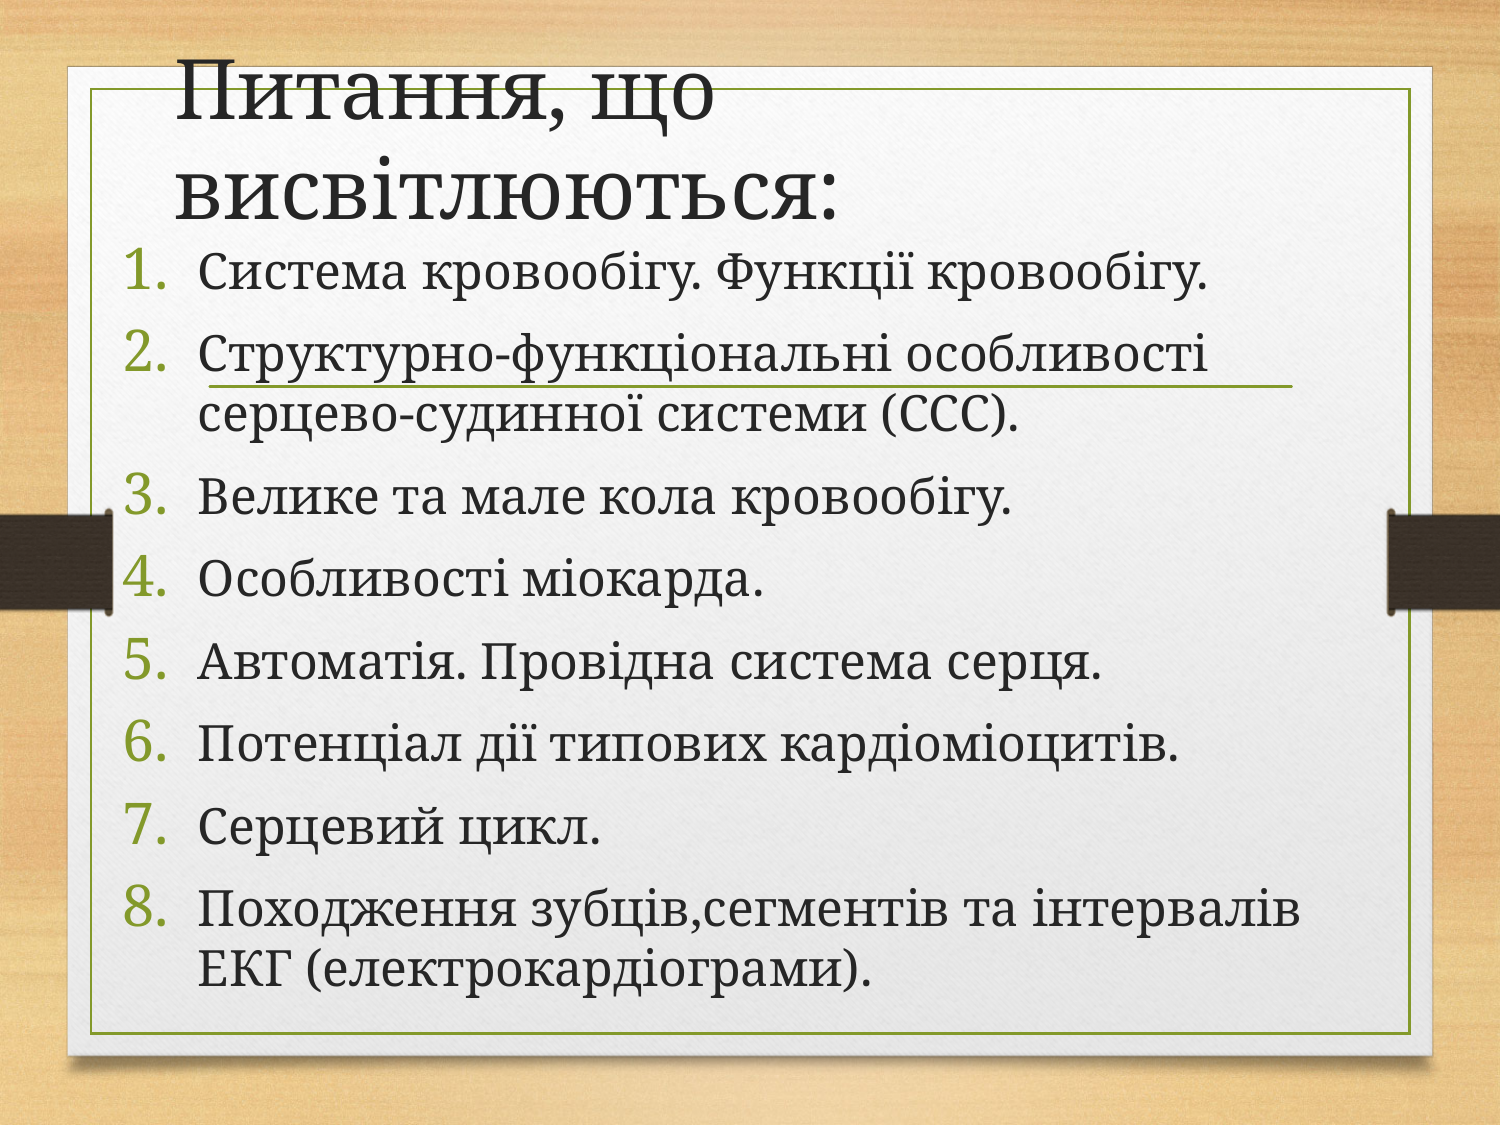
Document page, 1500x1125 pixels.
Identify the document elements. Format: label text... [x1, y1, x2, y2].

title Питання, що висвітлюються: [159, 42, 1228, 231]
list Система кровообігу. Функції кровообігу. Структурно-функціональні особливості серцево-судинної системи (ССС). Велике та мале кола кровообігу. Особливості міокарда. Автоматія. Провідна система серця. Потенціал дії типових кардіоміоцитів. Серцевий цикл. Походження зубців,сегментів та інтервалів ЕКГ (електрокардіограми). [100, 231, 1412, 1024]
picture [0, 0, 1500, 1125]
